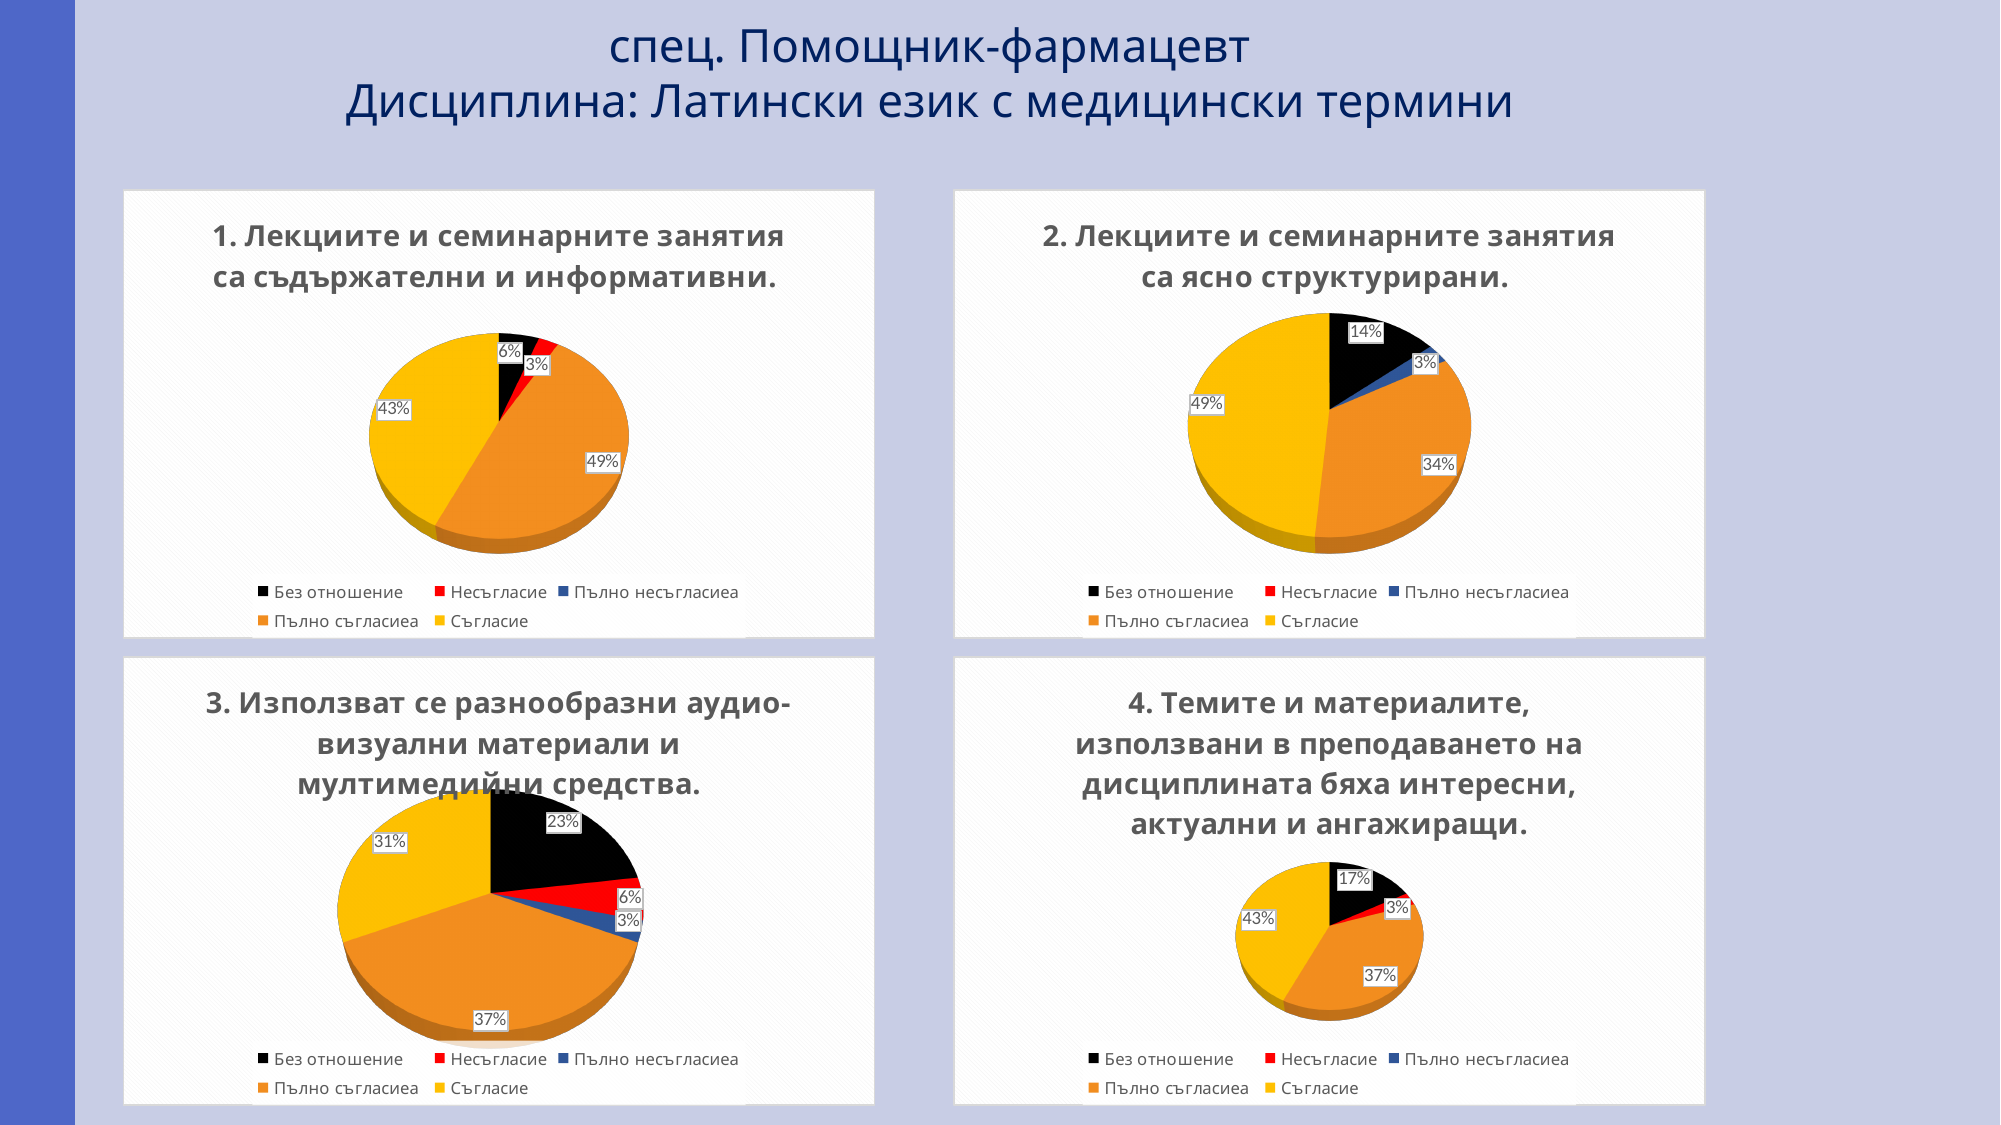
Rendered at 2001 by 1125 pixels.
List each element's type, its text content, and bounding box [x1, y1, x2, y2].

title [149, 33, 2000, 172]
text_box спец. Помощник-фармацевт Дисциплина: Латински език с медицински термини [122, 9, 1739, 135]
chart [122, 655, 876, 1107]
chart [952, 188, 1706, 640]
chart [122, 188, 876, 640]
chart [952, 655, 1706, 1107]
